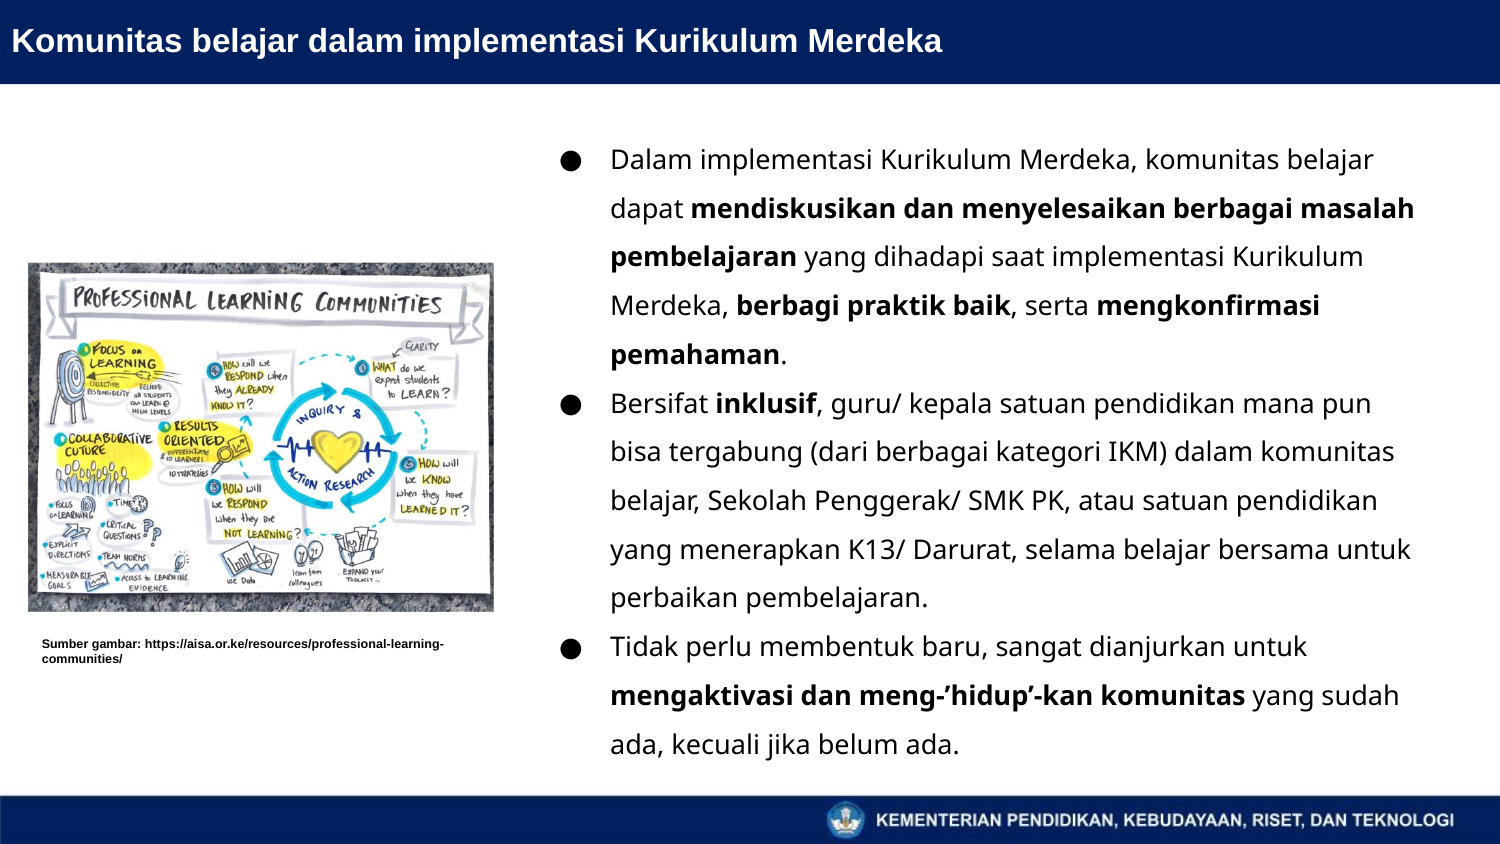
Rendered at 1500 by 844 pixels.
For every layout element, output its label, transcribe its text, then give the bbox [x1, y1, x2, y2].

text_box Dalam implementasi Kurikulum Merdeka, komunitas belajar dapat mendiskusikan dan menyelesaikan berbagai masalah pembelajaran yang dihadapi saat implementasi Kurikulum Merdeka, berbagi praktik baik, serta mengkonfirmasi pemahaman. Bersifat inklusif, guru/ kepala satuan pendidikan mana pun bisa tergabung (dari berbagai kategori IKM) dalam komunitas belajar, Sekolah Penggerak/ SMK PK, atau satuan pendidikan yang menerapkan K13/ Darurat, selama belajar bersama untuk perbaikan pembelajaran. Tidak perlu membentuk baru, sangat dianjurkan untuk mengaktivasi dan meng-’hidup’-kan komunitas yang sudah ada, kecuali jika belum ada. [520, 111, 1444, 775]
title Komunitas belajar dalam implementasi Kurikulum Merdeka [0, 0, 1500, 85]
picture [0, 85, 1500, 844]
text_box Sumber gambar: https://aisa.or.ke/resources/professional-learning-communities/ [26, 630, 519, 681]
